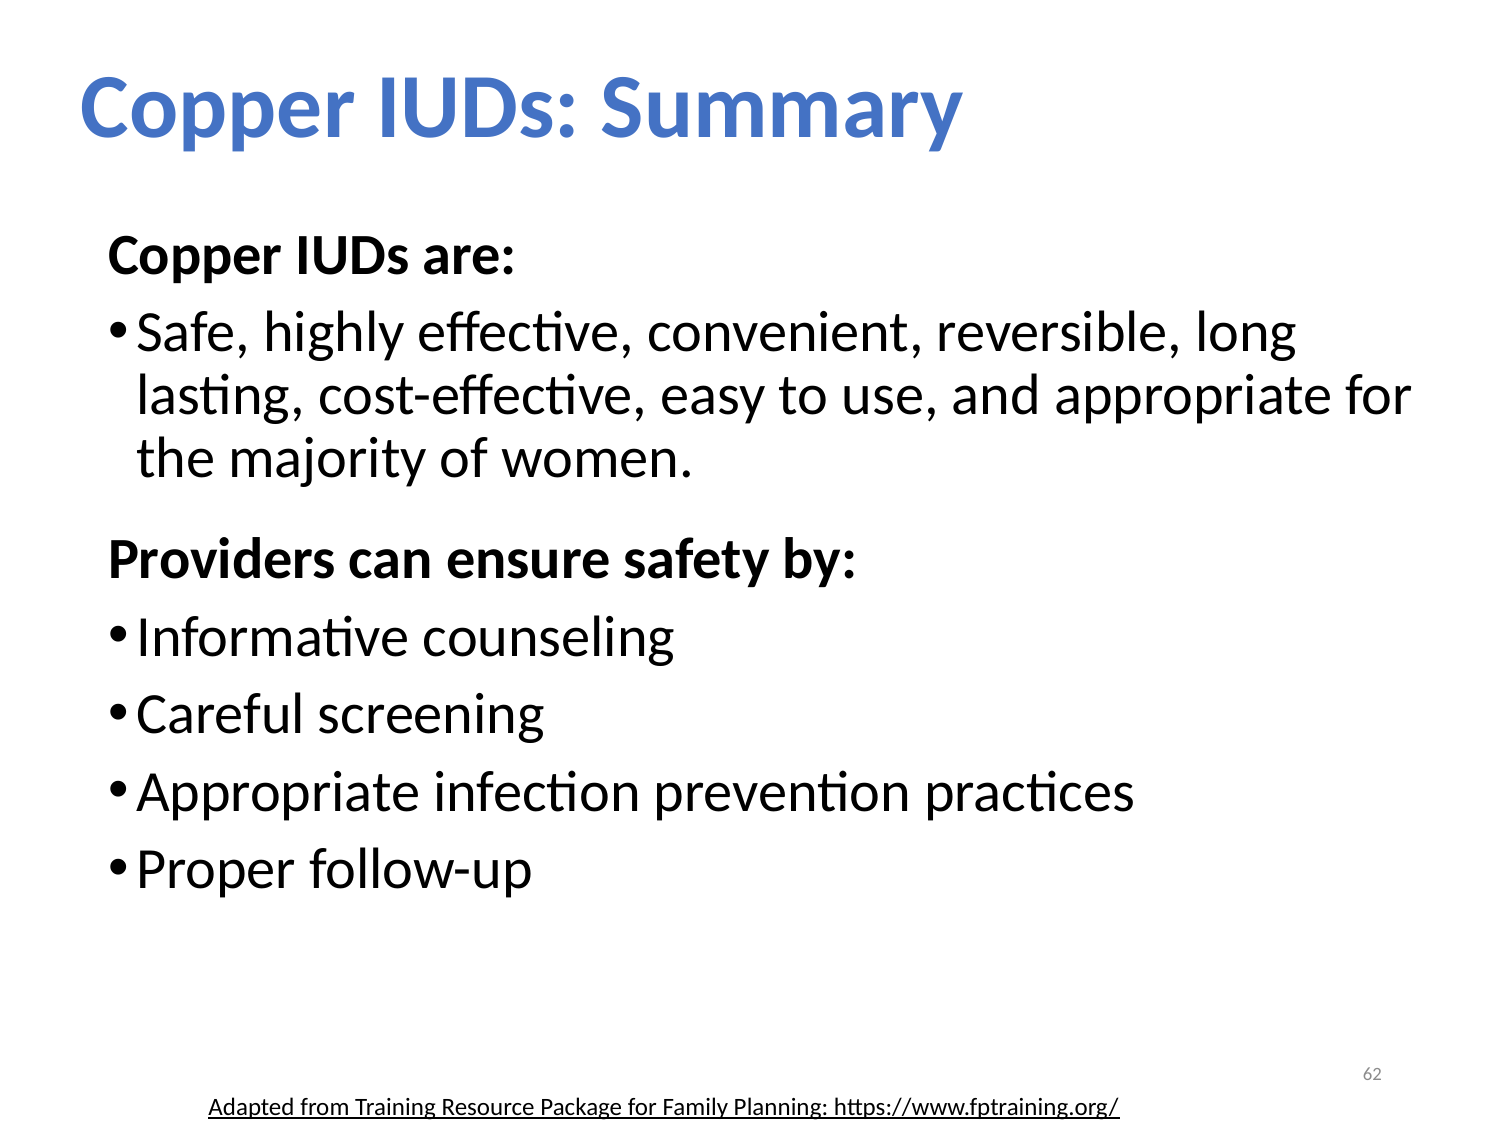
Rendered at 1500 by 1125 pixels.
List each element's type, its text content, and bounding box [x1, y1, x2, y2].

slide_number 62 [1059, 1042, 1397, 1103]
list Copper IUDs are: Safe, highly effective, convenient, reversible, long lasting, cost-effective, easy to use, and appropriate for the majority of women. Providers can ensure safety by: Informative counseling Careful screening Appropriate infection prevention practices Proper follow-up [93, 216, 1444, 1029]
text_box Adapted from Training Resource Package for Family Planning: https://www.fptraining.org/ [193, 1082, 1235, 1124]
title Copper IUDs: Summary [65, 34, 1416, 181]
